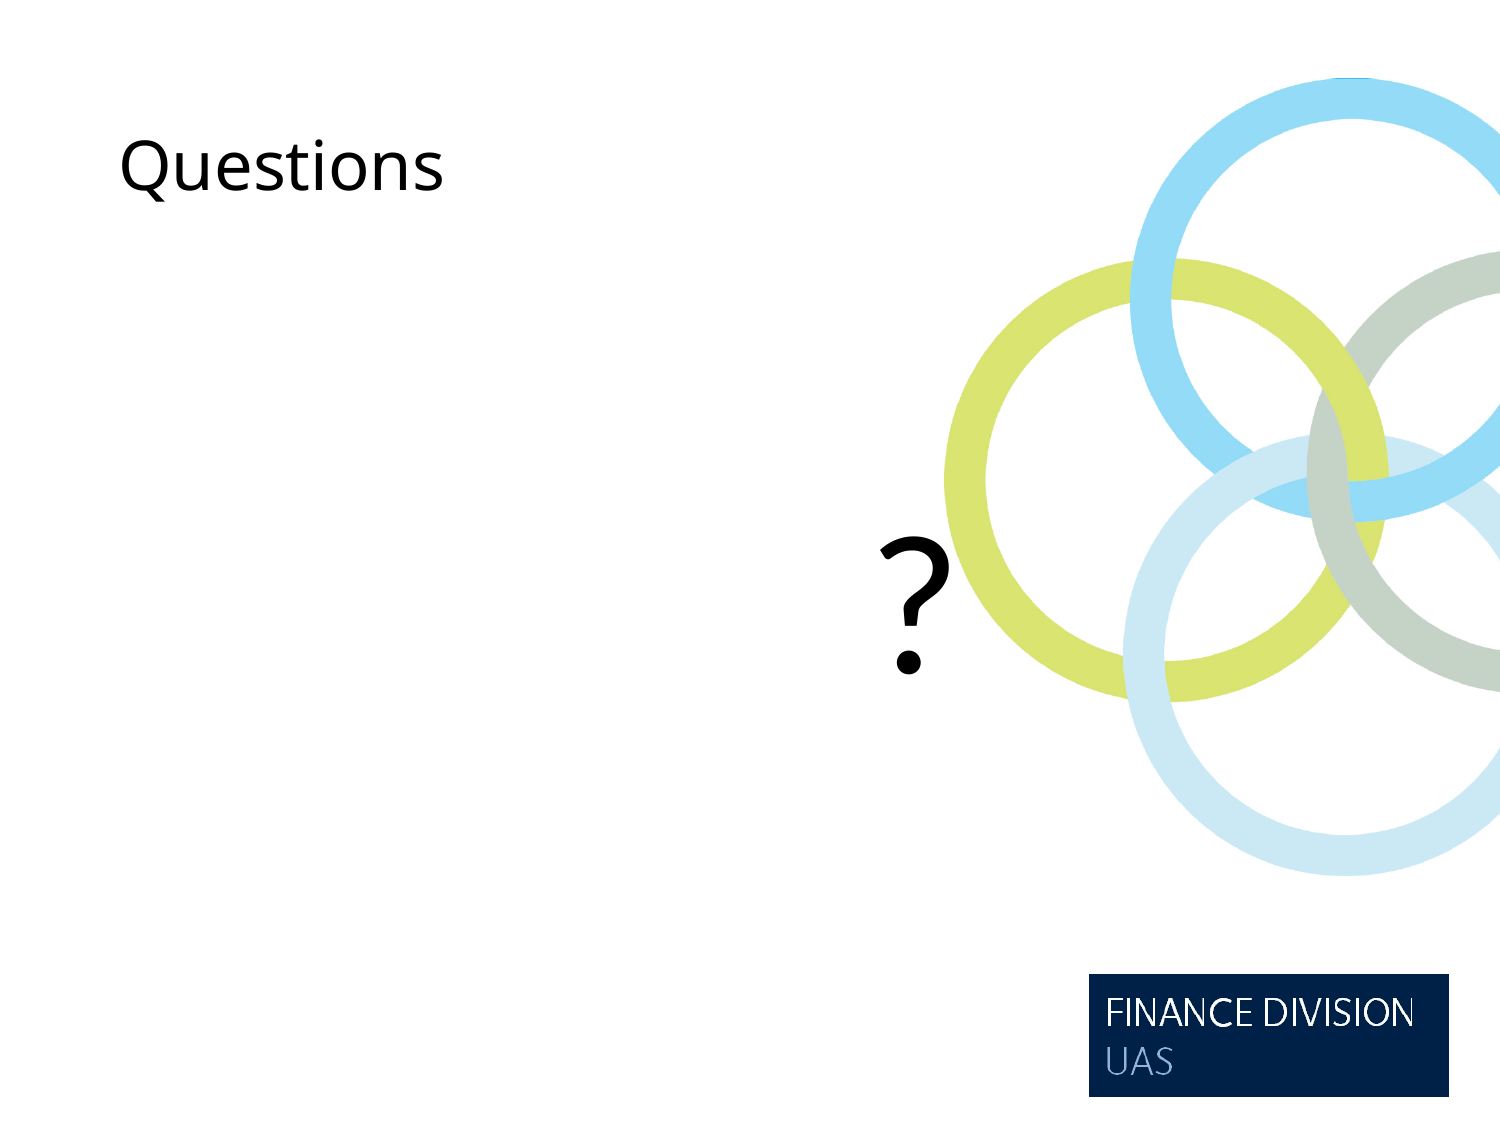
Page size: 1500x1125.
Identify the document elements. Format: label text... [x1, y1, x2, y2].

picture [1089, 974, 1449, 1097]
title Questions [103, 59, 1397, 278]
list ? [103, 299, 1397, 1014]
